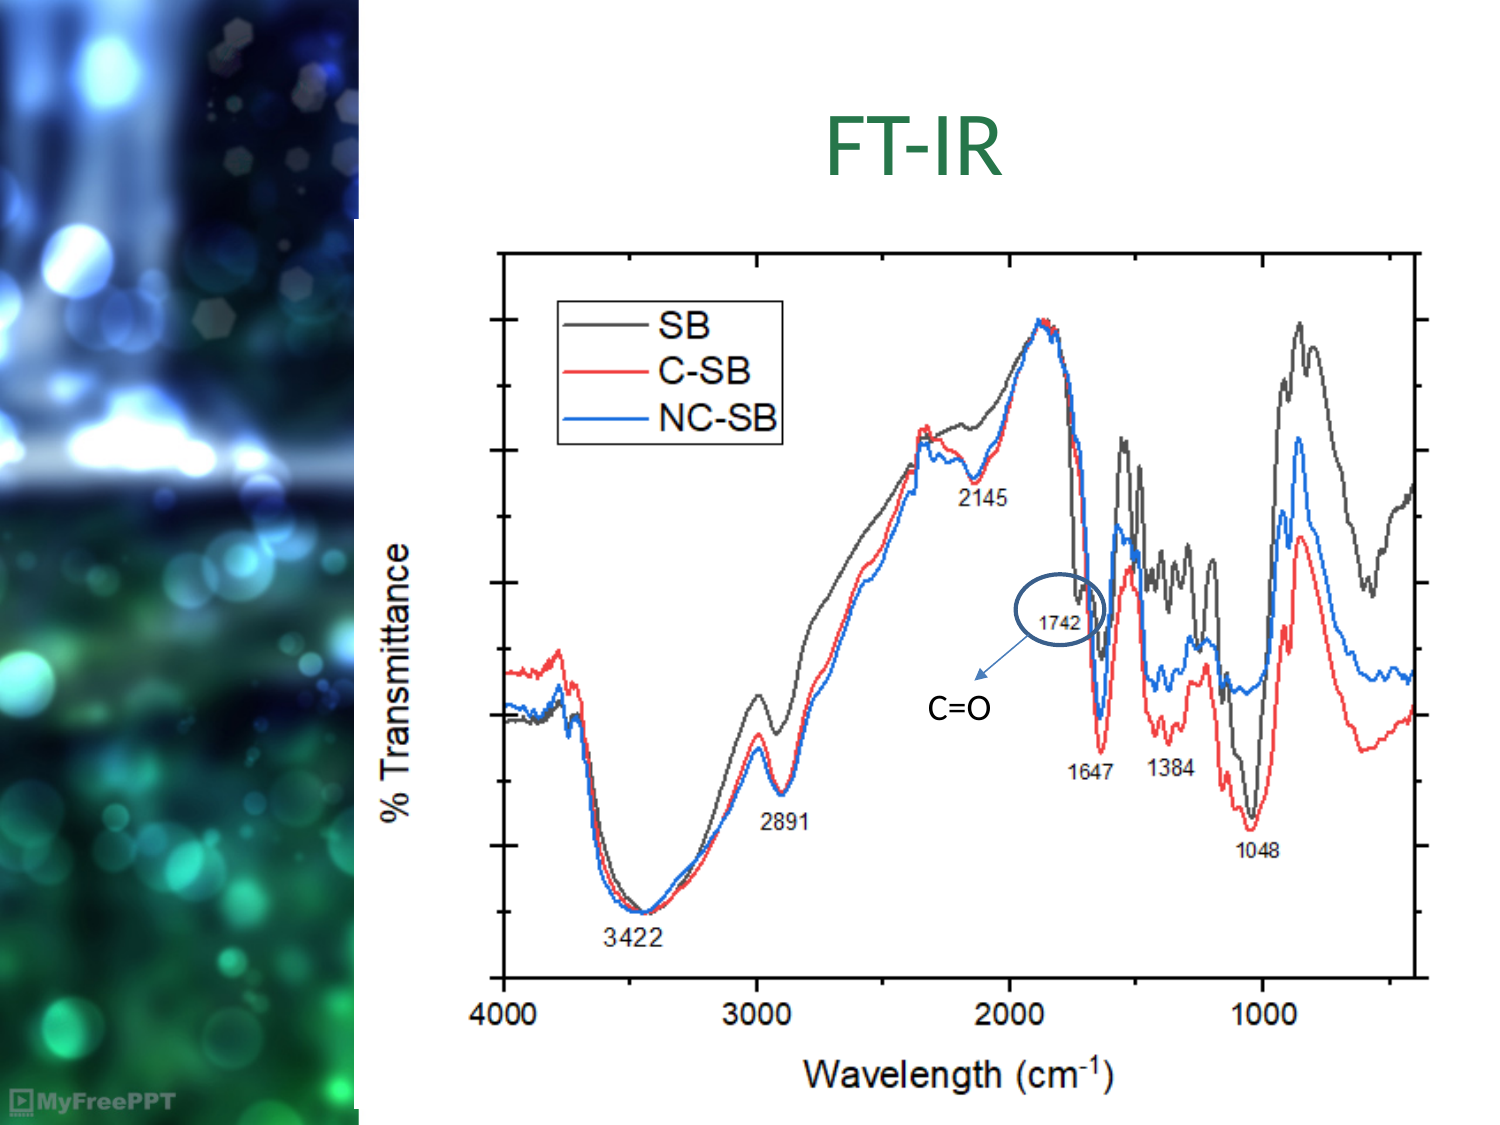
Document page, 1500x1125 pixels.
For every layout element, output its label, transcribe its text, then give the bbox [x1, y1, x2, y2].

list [353, 219, 1500, 1109]
picture [0, 0, 1500, 1125]
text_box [974, 634, 1029, 681]
title FT-IR [425, 45, 1425, 218]
